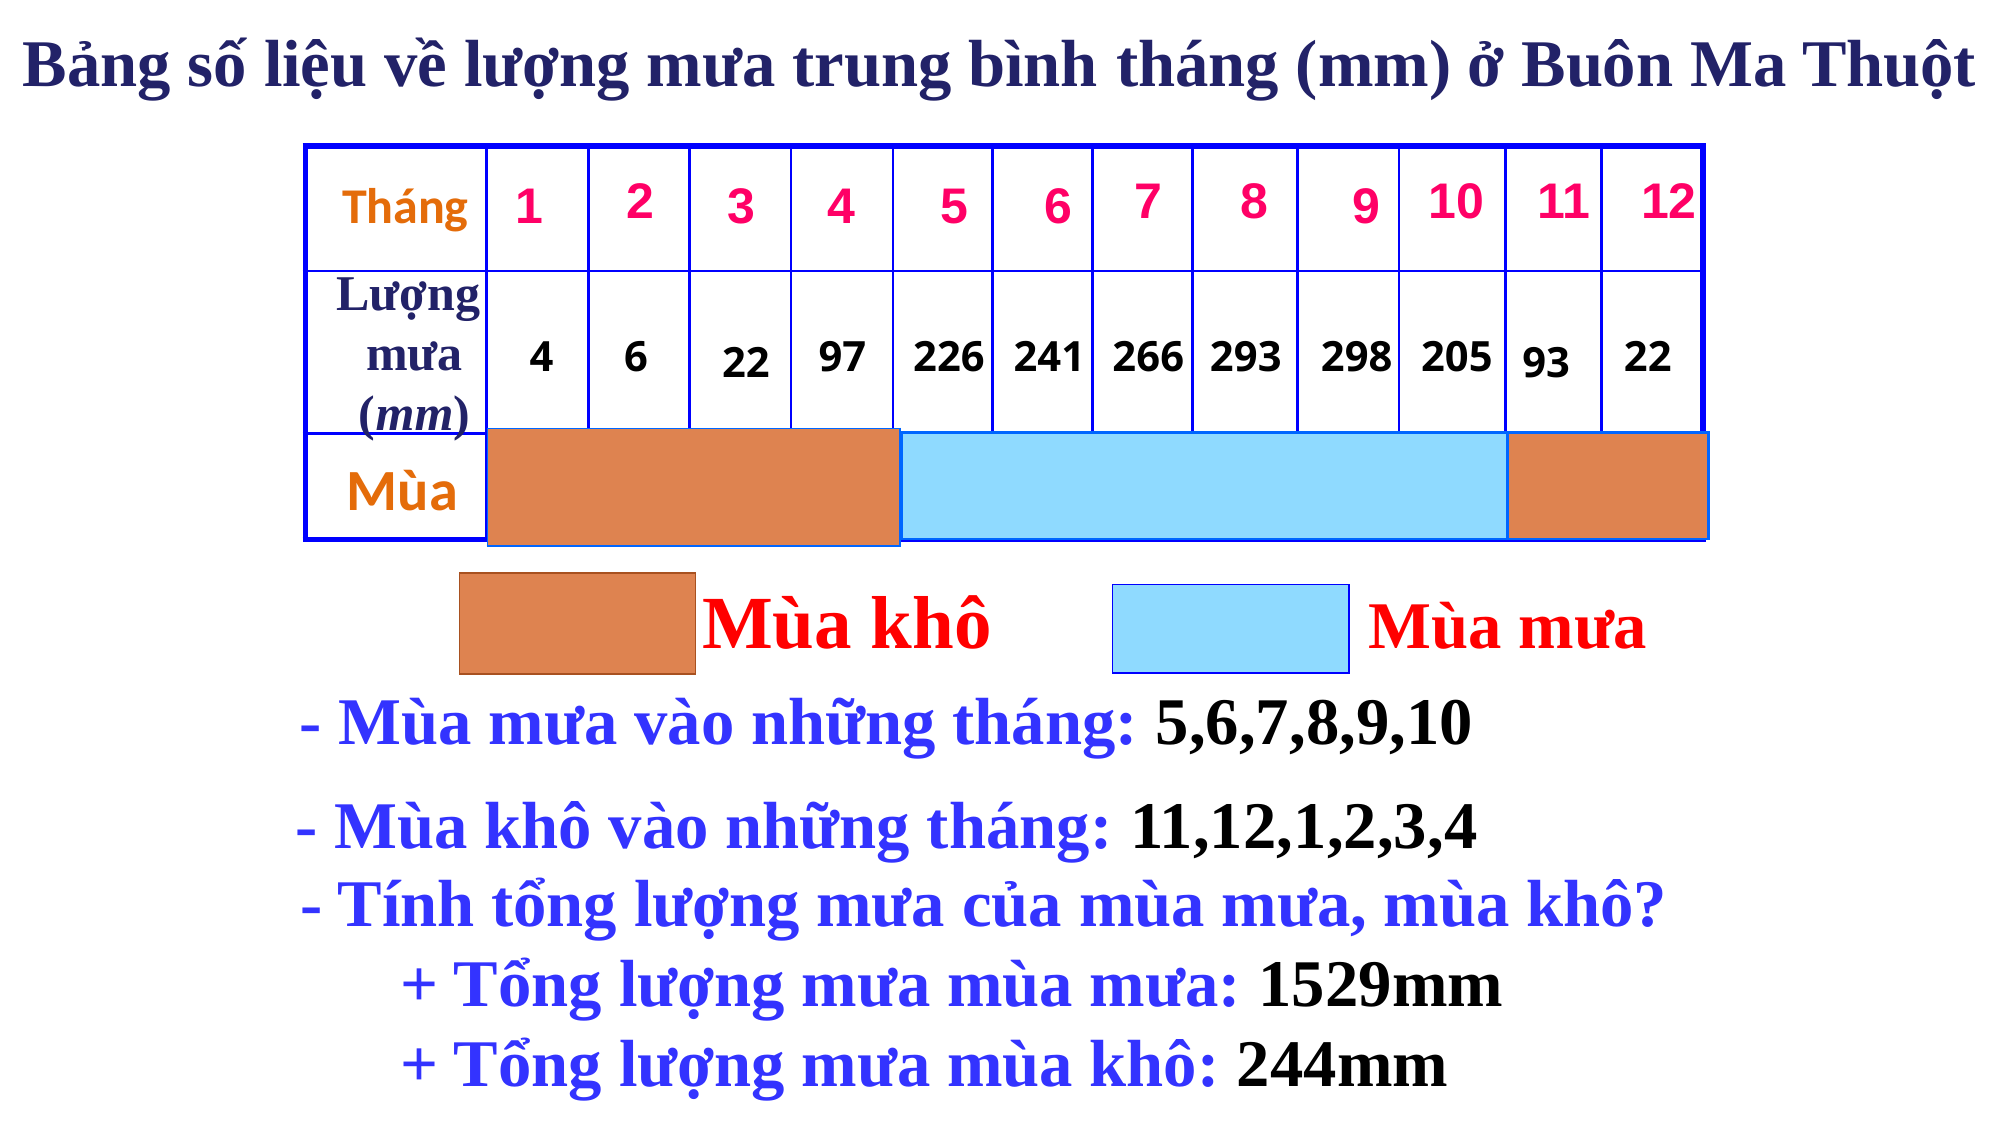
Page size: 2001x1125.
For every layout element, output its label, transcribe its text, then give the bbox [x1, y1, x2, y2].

table_cell [1603, 272, 1700, 431]
table_header [792, 149, 892, 270]
table_header [691, 149, 790, 270]
table_cell [590, 272, 688, 428]
text_box Mùa [331, 449, 473, 530]
table_header [1299, 149, 1398, 270]
table_header [488, 429, 899, 545]
table_cell [1194, 272, 1296, 322]
text_box 293 [1195, 322, 1297, 388]
table_cell [500, 272, 587, 428]
text_box Mùa mưa [1349, 574, 1663, 670]
table_header [1400, 149, 1504, 270]
table_cell [691, 272, 790, 428]
text_box [459, 573, 654, 670]
table_cell [1094, 388, 1191, 431]
text_box Bảng số liệu về lượng mưa trung bình tháng (mm) ở Buôn Ma Thuột [0, 12, 2000, 107]
table_cell [1400, 388, 1504, 431]
text_box 11 [1522, 161, 1606, 236]
text_box 1 [500, 166, 558, 241]
table_header [488, 149, 587, 270]
table_header [308, 149, 485, 270]
table_cell [1507, 272, 1600, 431]
text_box 10 [1413, 161, 1499, 236]
text_box - Mùa khô vào những tháng: 11,12,1,2,3,4 [280, 774, 1626, 870]
text_box 241 [998, 322, 1097, 388]
table_cell [792, 272, 892, 428]
table_header [903, 434, 1000, 538]
table_cell [994, 388, 1091, 431]
text_box Tháng [327, 166, 484, 241]
text_box 266 [1097, 322, 1195, 388]
table_header [1507, 149, 1600, 270]
table_header [1612, 434, 1707, 538]
table_header [1603, 149, 1700, 270]
table_cell [1299, 272, 1398, 431]
table_header [1194, 149, 1296, 270]
table_header [1172, 434, 1336, 538]
text_box 2 [611, 161, 669, 236]
text_box 4 [812, 166, 870, 241]
text_box 97 [803, 322, 882, 388]
table_header [1509, 434, 1612, 538]
table_header [590, 149, 688, 270]
text_box - Tính tổng lượng mưa của mùa mưa, mùa khô? + Tổng lượng mưa mùa mưa: 1529mm + Tổng lượng mưa mùa khô: 244mm [285, 852, 1783, 1107]
text_box 9 [1337, 166, 1395, 241]
text_box 6 [609, 322, 663, 388]
text_box Lượng mưa (mm) [316, 253, 500, 449]
table_header [894, 149, 991, 270]
table_header [1094, 149, 1191, 270]
text_box 8 [1225, 161, 1283, 236]
text_box 22 [1608, 322, 1687, 388]
table_header [994, 149, 1091, 270]
table_cell [308, 272, 316, 432]
table_cell [1194, 388, 1296, 431]
text_box Mùa khô [654, 566, 1007, 670]
text_box 7 [1119, 161, 1177, 236]
text_box 205 [1405, 322, 1508, 388]
table_cell [308, 435, 485, 537]
text_box [1112, 584, 1349, 670]
text_box - Mùa mưa vào những tháng: 5,6,7,8,9,10 [285, 670, 1588, 765]
text_box 226 [898, 322, 998, 388]
table_cell [1094, 272, 1191, 322]
table_header [1336, 434, 1506, 538]
table_header [1000, 434, 1172, 538]
text_box 93 [1507, 328, 1585, 394]
text_box 298 [1305, 322, 1405, 388]
text_box 12 [1626, 161, 1712, 236]
table_cell [894, 272, 991, 431]
text_box 6 [1012, 166, 1088, 241]
text_box 4 [514, 322, 569, 388]
table_cell [1400, 272, 1504, 322]
text_box 22 [707, 328, 785, 394]
text_box 5 [924, 166, 983, 241]
table_cell [994, 272, 1091, 322]
text_box 3 [712, 166, 770, 241]
